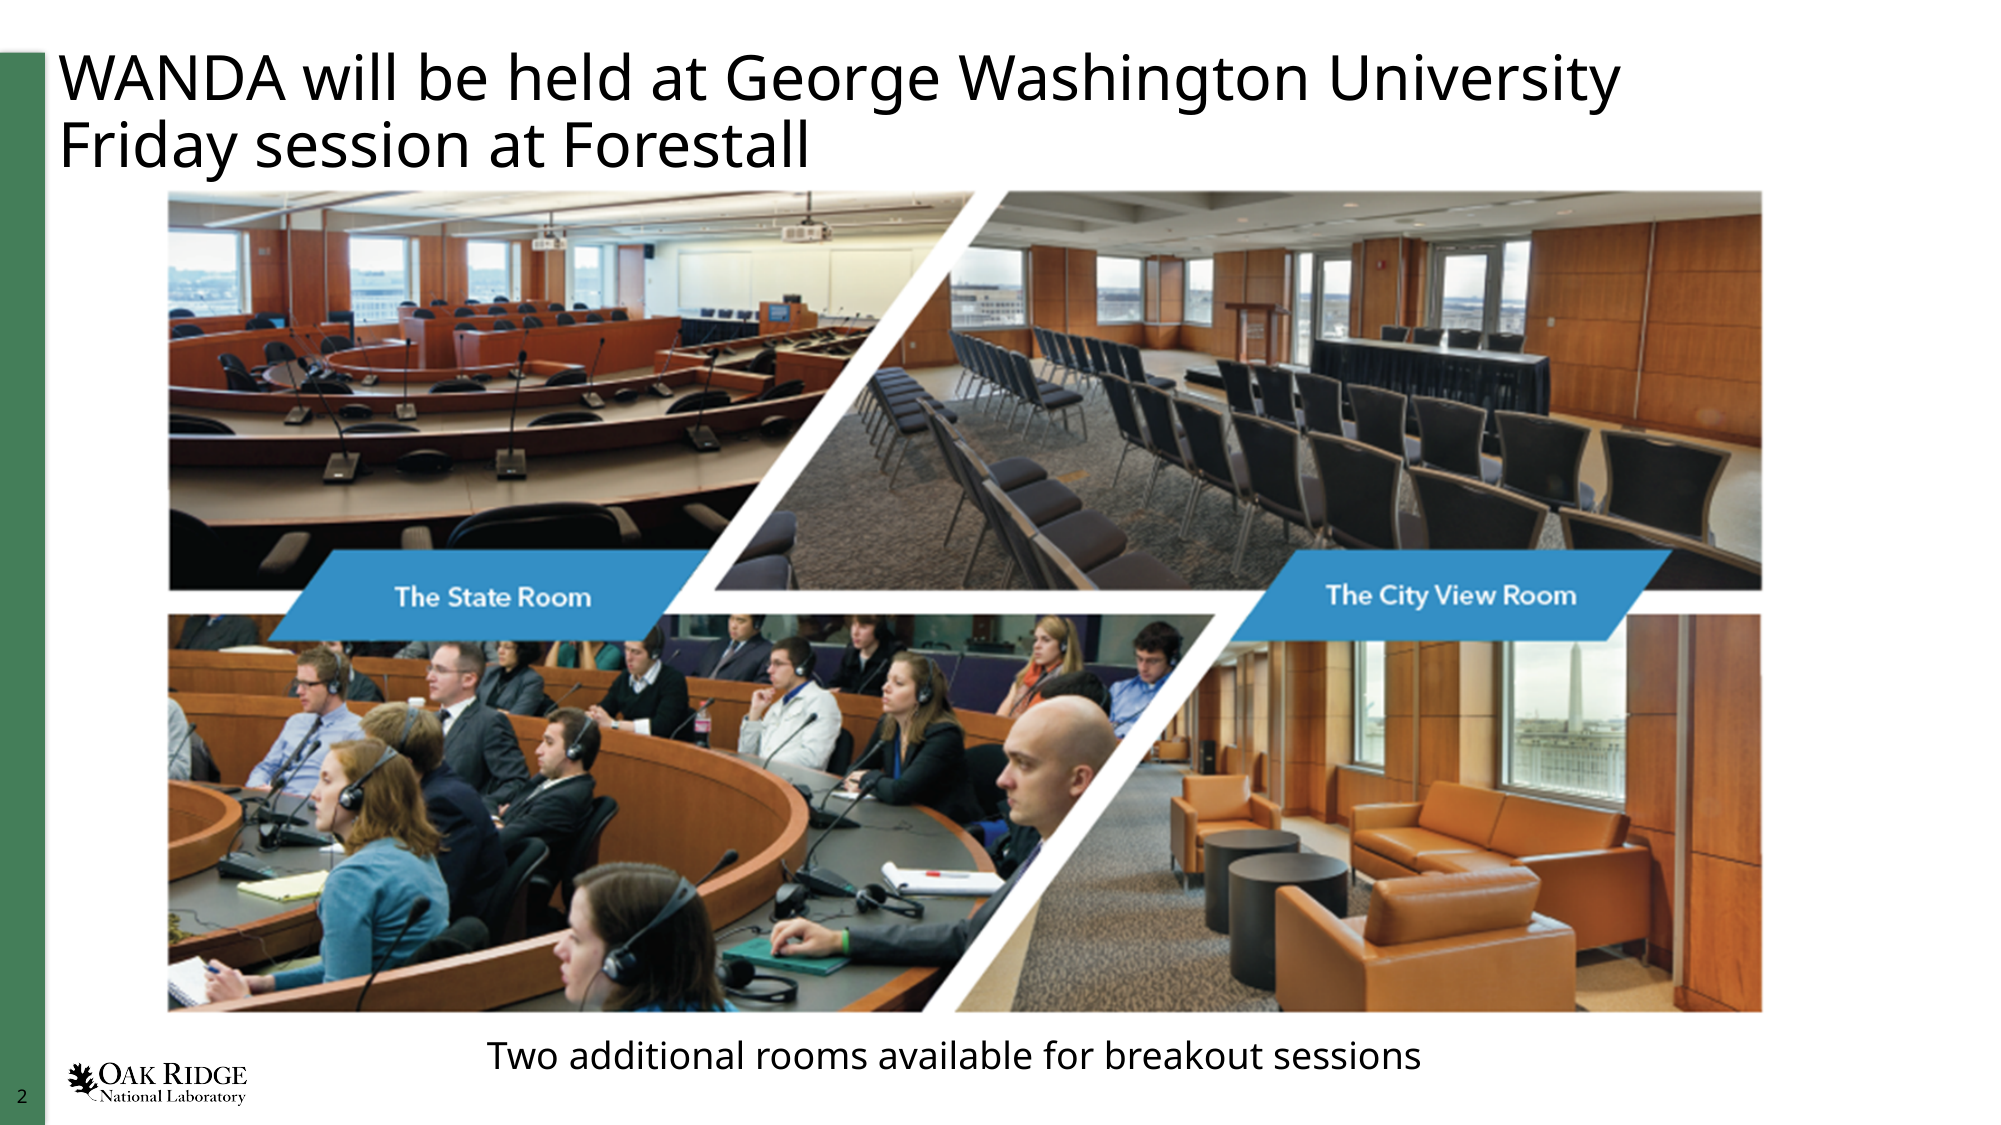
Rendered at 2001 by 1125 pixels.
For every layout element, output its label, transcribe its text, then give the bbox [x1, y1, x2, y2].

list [164, 187, 1770, 1022]
title WANDA will be held at George Washington University Friday session at Forestall [43, 38, 1933, 191]
picture [67, 1062, 247, 1106]
text_box Two additional rooms available for breakout sessions [472, 1030, 1644, 1086]
